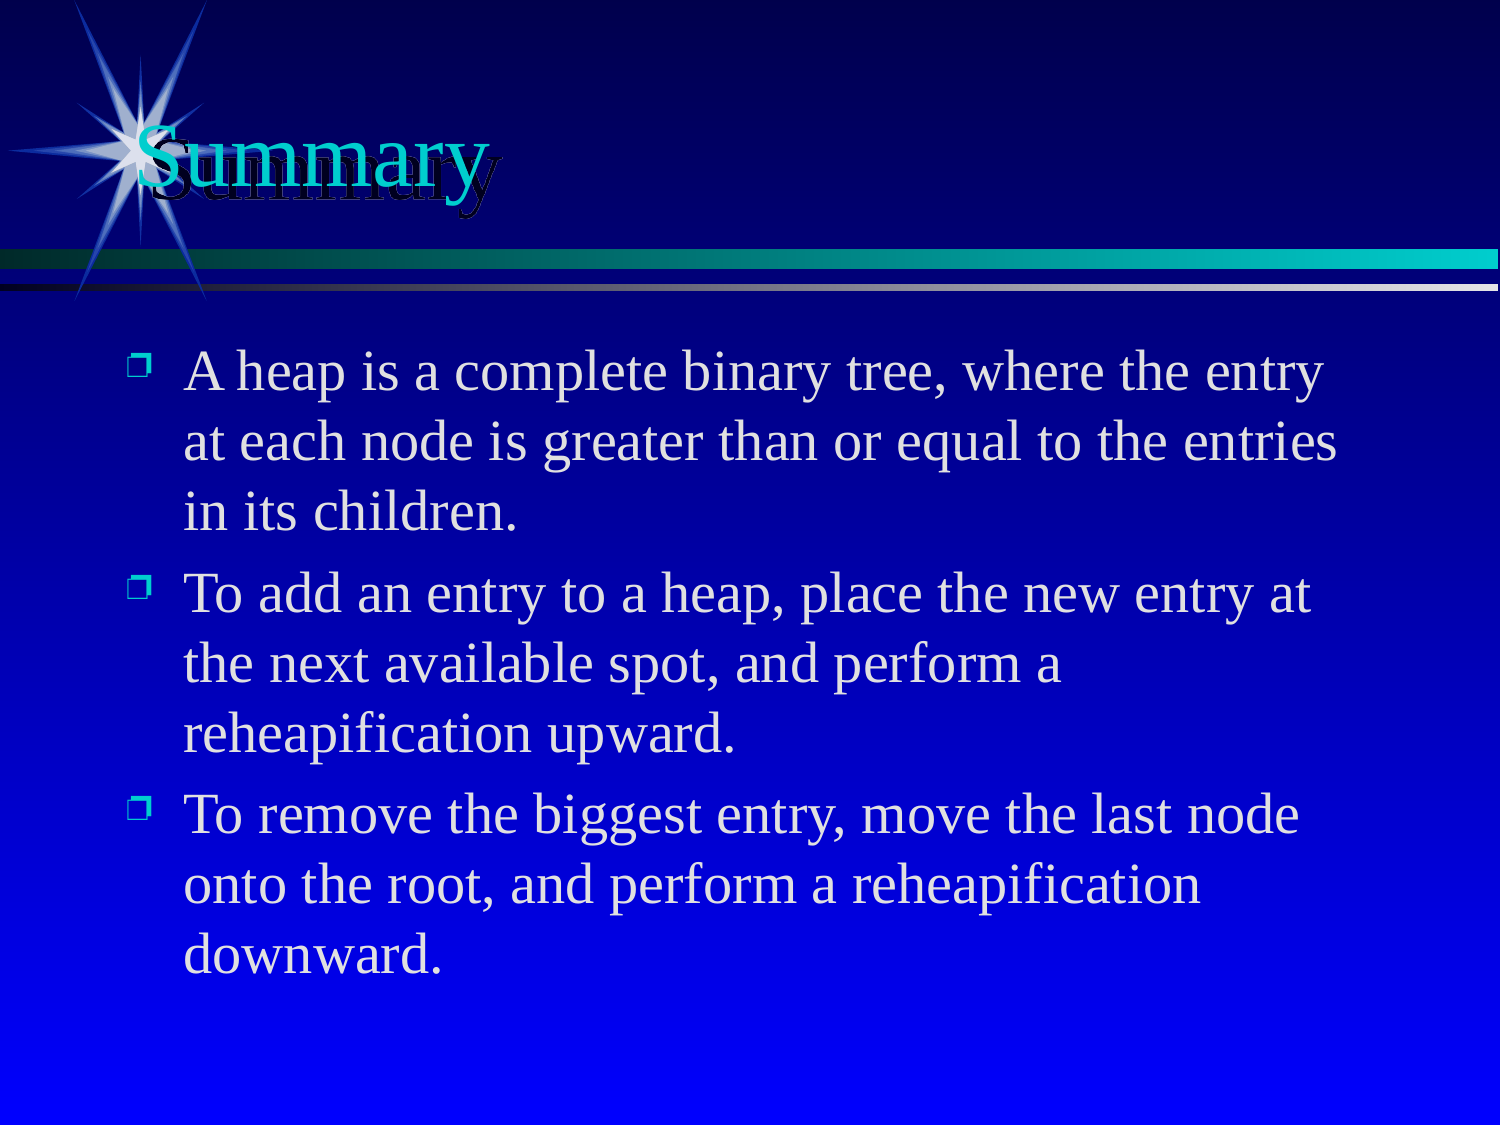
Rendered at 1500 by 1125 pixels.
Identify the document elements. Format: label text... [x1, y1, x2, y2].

picture [6, 0, 274, 301]
title Summary [278, 55, 1326, 245]
list A heap is a complete binary tree, where the entry at each node is greater than or equal to the entries in its children. To add an entry to a heap, place the new entry at the next available spot, and perform a reheapification upward. To remove the biggest entry, move the last node onto the root, and perform a reheapification downward. [111, 324, 1388, 1001]
